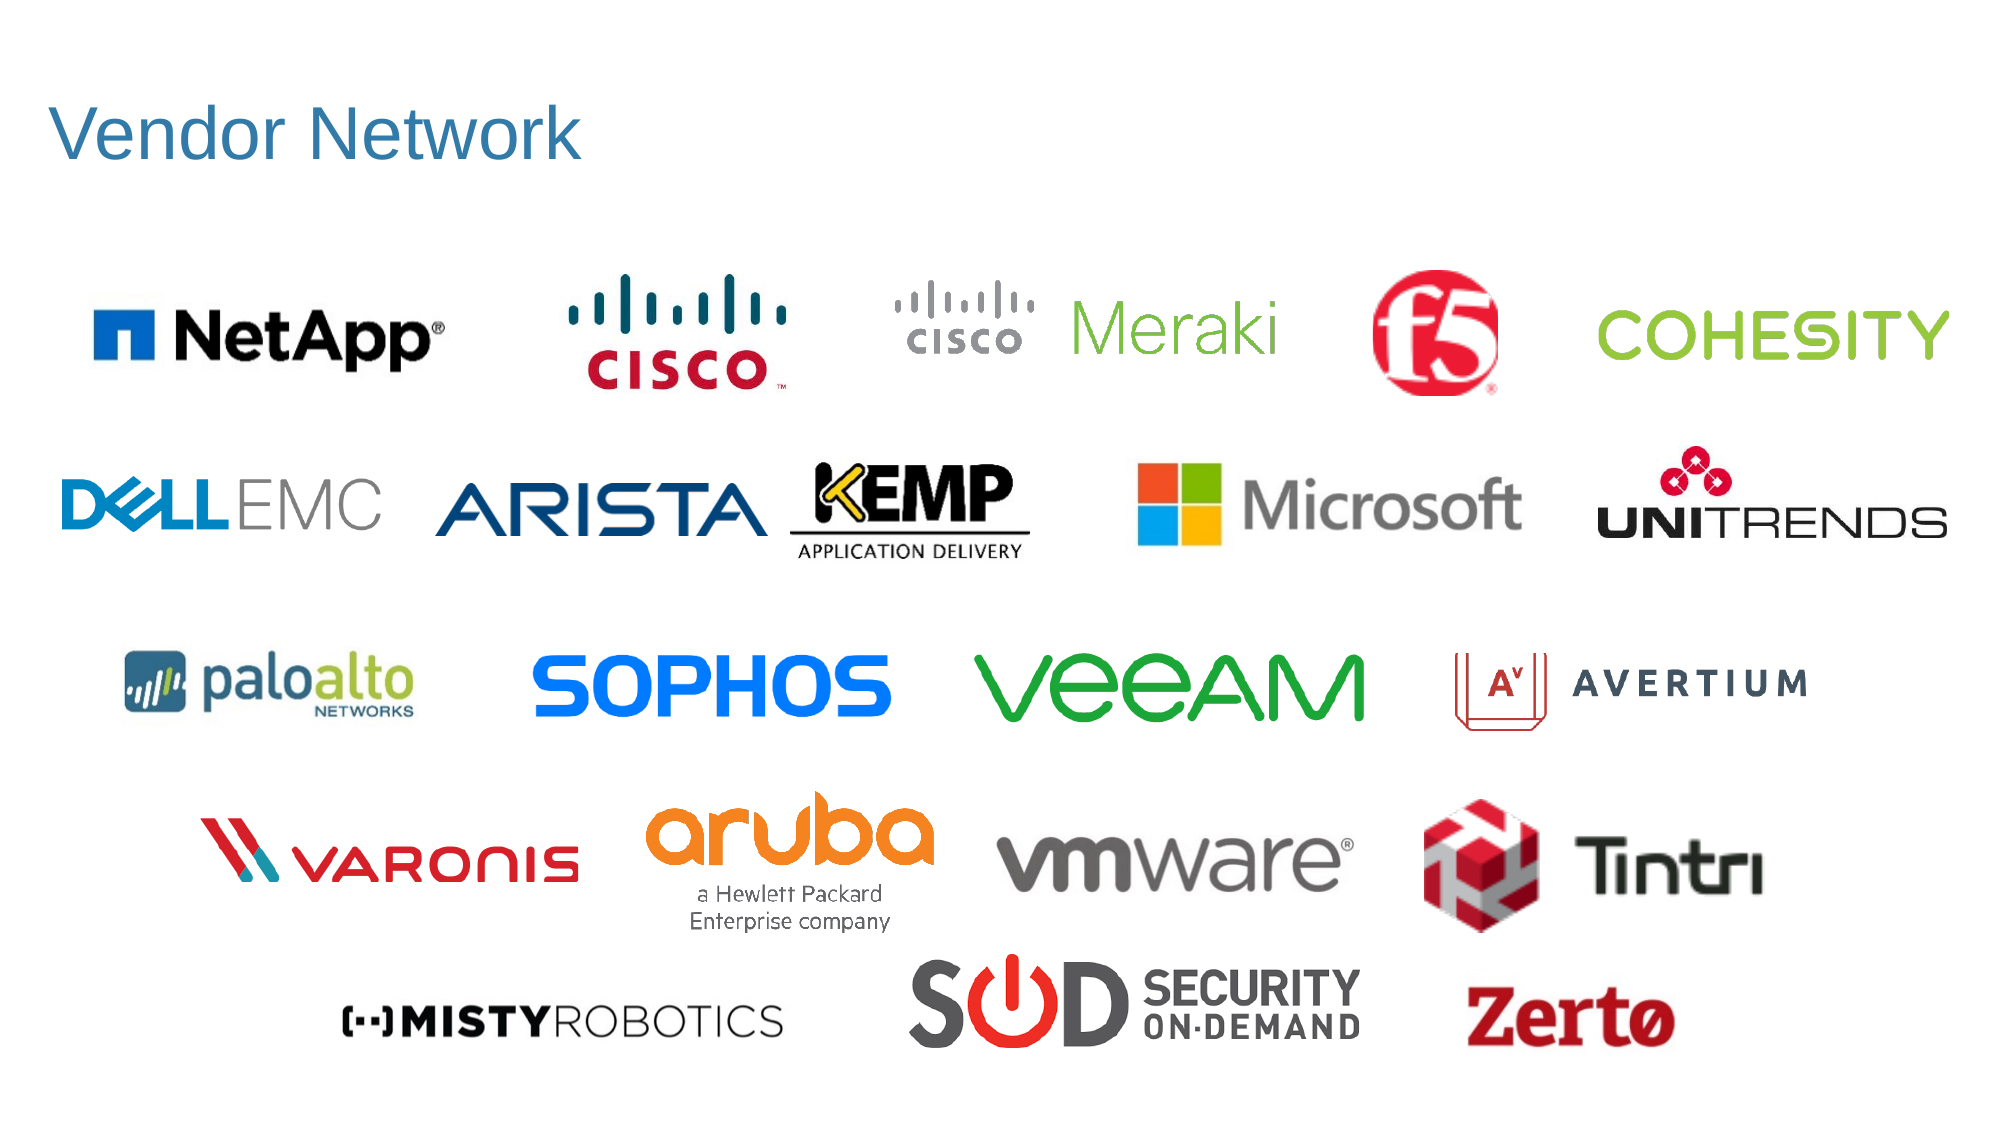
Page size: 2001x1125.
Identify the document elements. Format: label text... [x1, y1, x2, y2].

picture [1598, 446, 1947, 538]
picture [200, 817, 579, 882]
picture [1467, 955, 1677, 1080]
picture [68, 254, 470, 415]
picture [435, 483, 768, 536]
picture [121, 566, 418, 804]
picture [790, 455, 1031, 569]
picture [529, 652, 894, 718]
picture [559, 274, 800, 394]
picture [332, 958, 792, 1083]
text_box Vendor Network [34, 77, 1456, 182]
picture [1372, 270, 1498, 396]
picture [1424, 799, 1765, 933]
picture [1598, 310, 1950, 360]
picture [909, 954, 1360, 1048]
picture [843, 228, 1326, 406]
picture [993, 835, 1355, 895]
picture [29, 455, 412, 552]
picture [645, 791, 934, 933]
picture [941, 427, 1806, 754]
